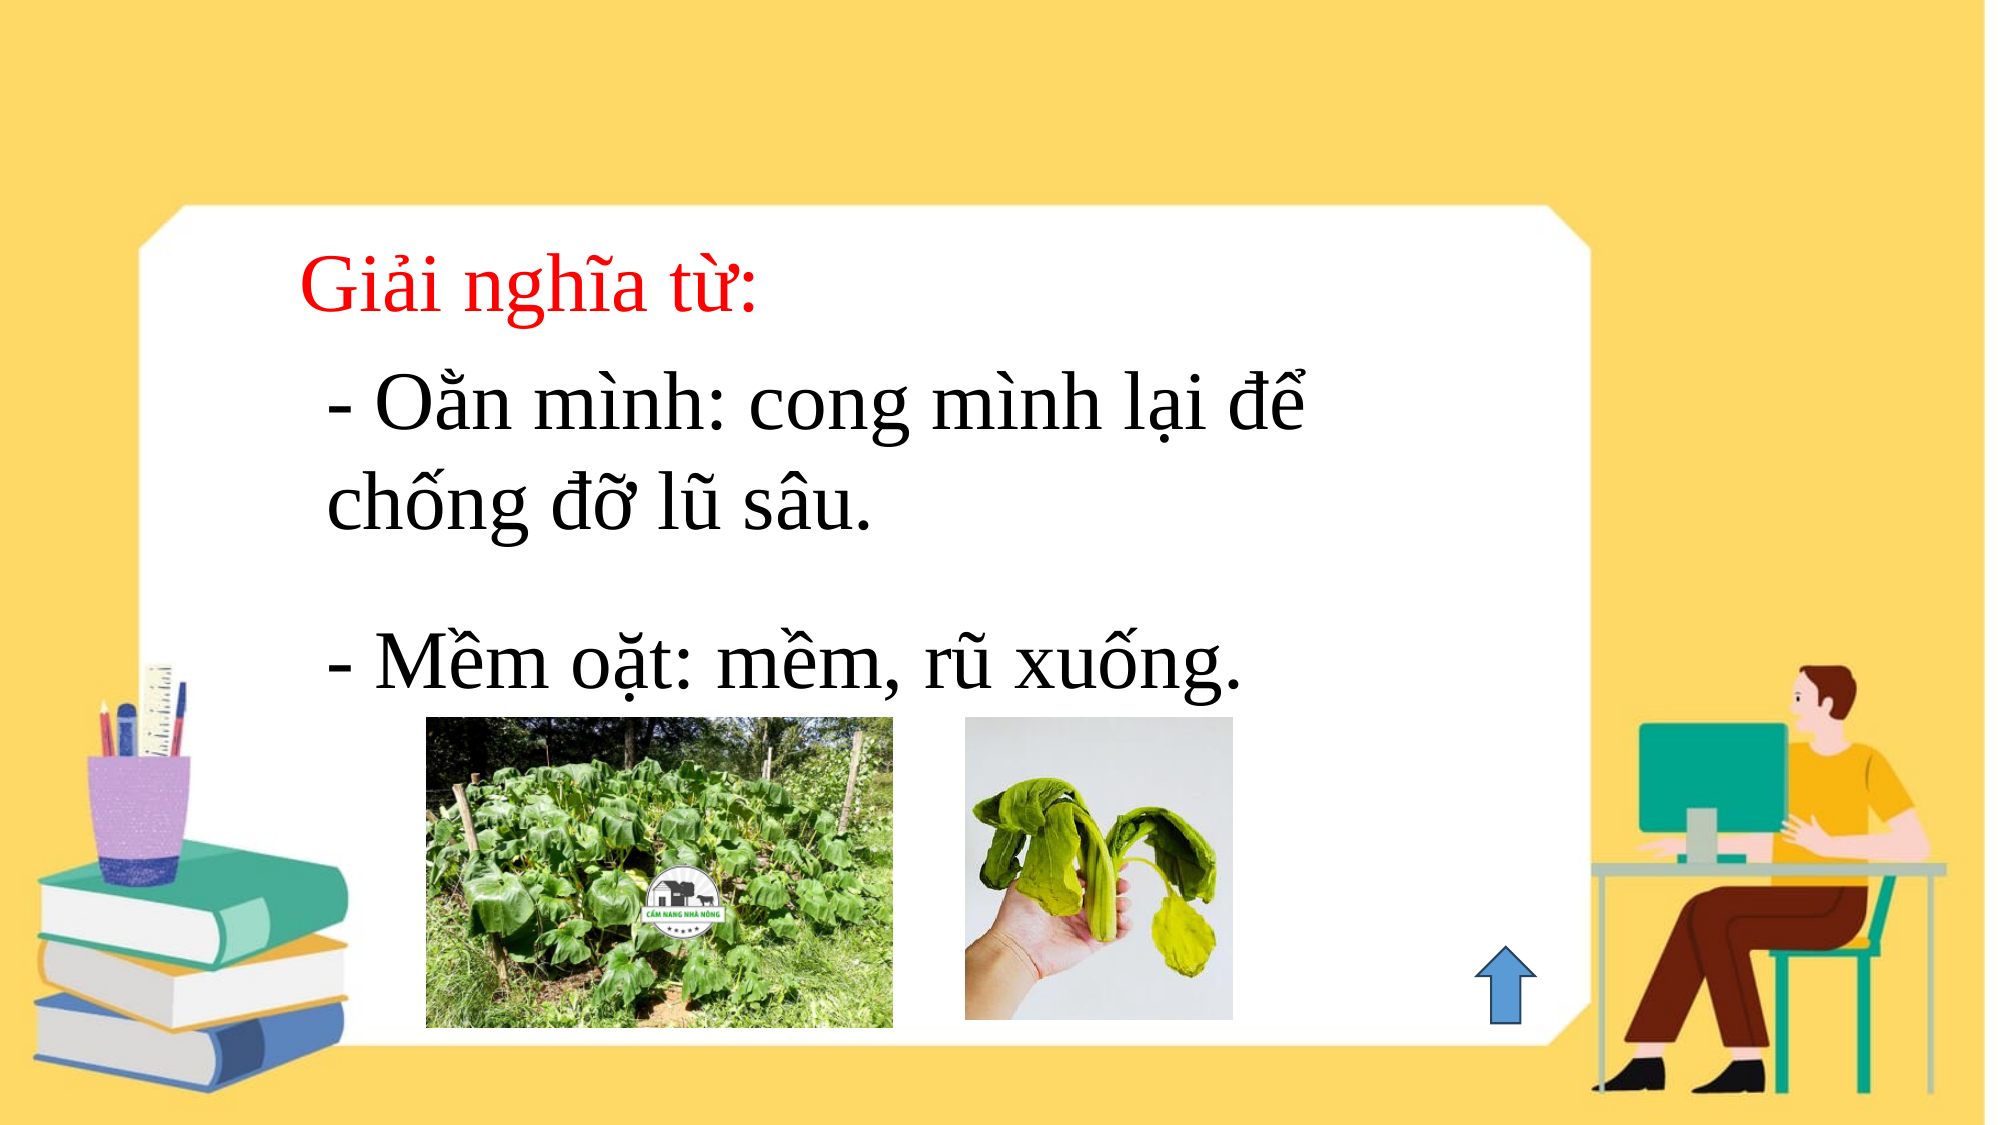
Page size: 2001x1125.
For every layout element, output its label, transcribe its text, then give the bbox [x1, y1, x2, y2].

text_box [1474, 945, 1538, 1025]
text_box - Oằn mình: cong mình lại để chống đỡ lũ sâu. [311, 338, 1477, 554]
picture [0, 0, 2001, 1125]
text_box Giải nghĩa từ: [284, 220, 1124, 336]
text_box - Mềm oặt: mềm, rũ xuống. [311, 597, 1477, 713]
